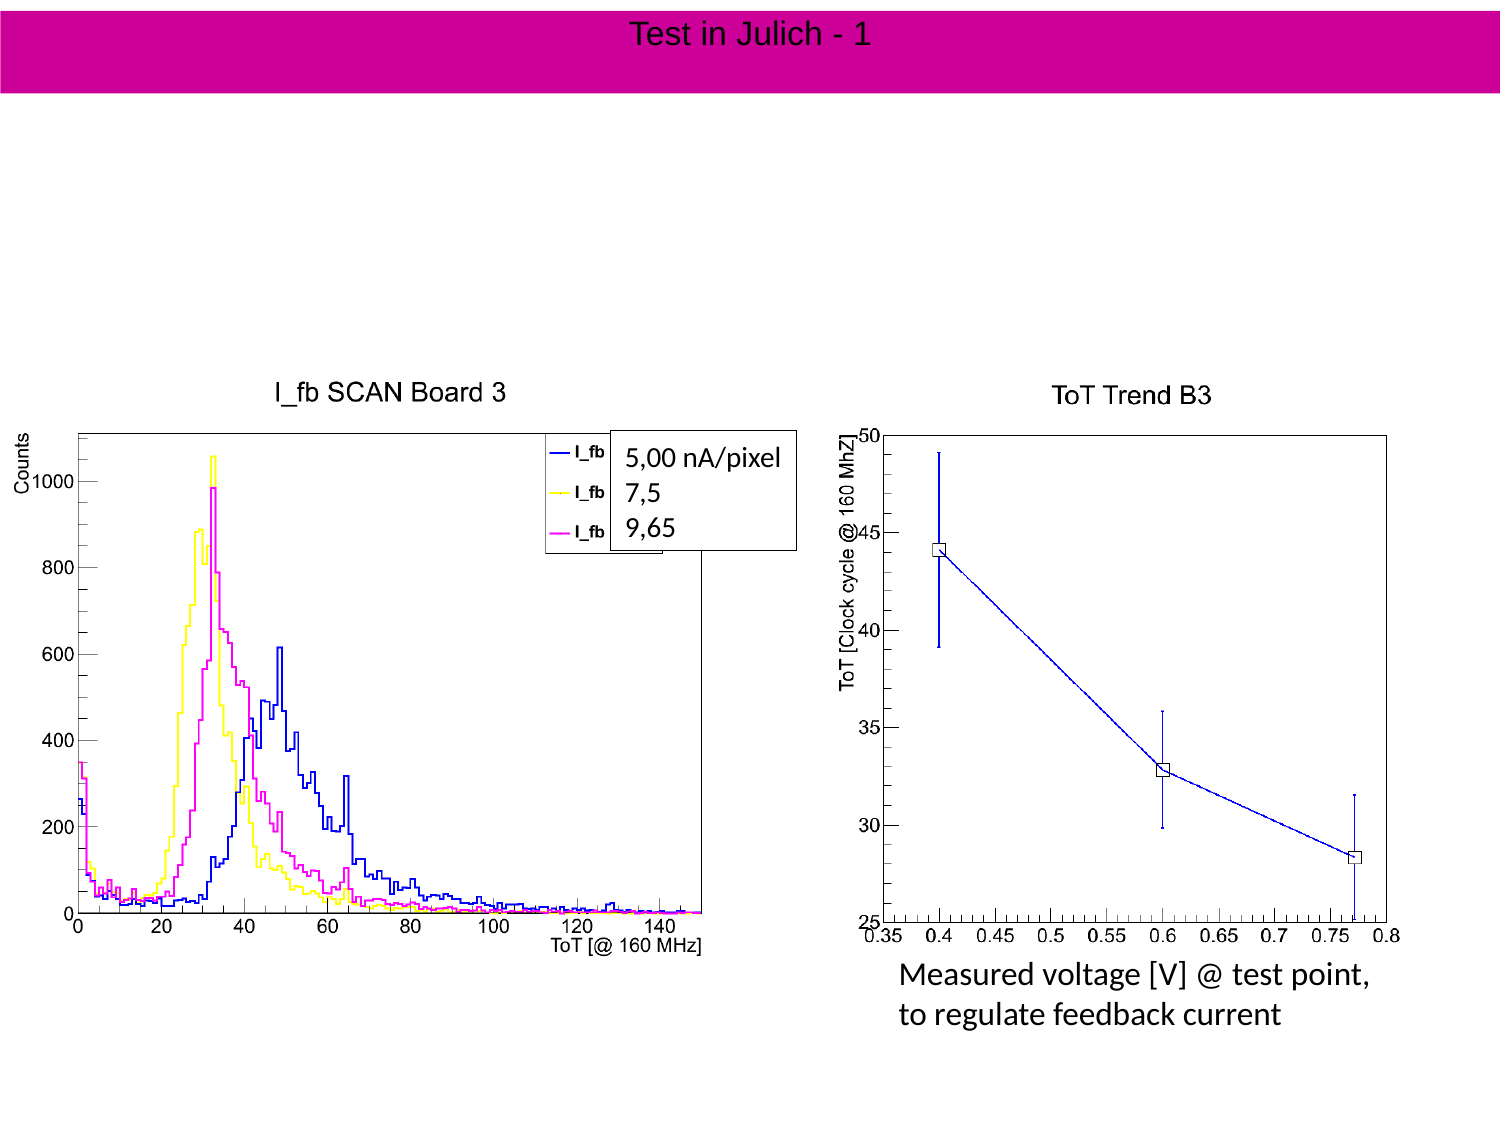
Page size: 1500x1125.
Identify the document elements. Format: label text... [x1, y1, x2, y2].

picture [820, 374, 1449, 984]
text_box Measured voltage [V] @ test point, to regulate feedback current [883, 992, 1394, 1040]
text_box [0, 373, 799, 973]
text_box Test in Julich - 1 [0, 10, 1500, 94]
